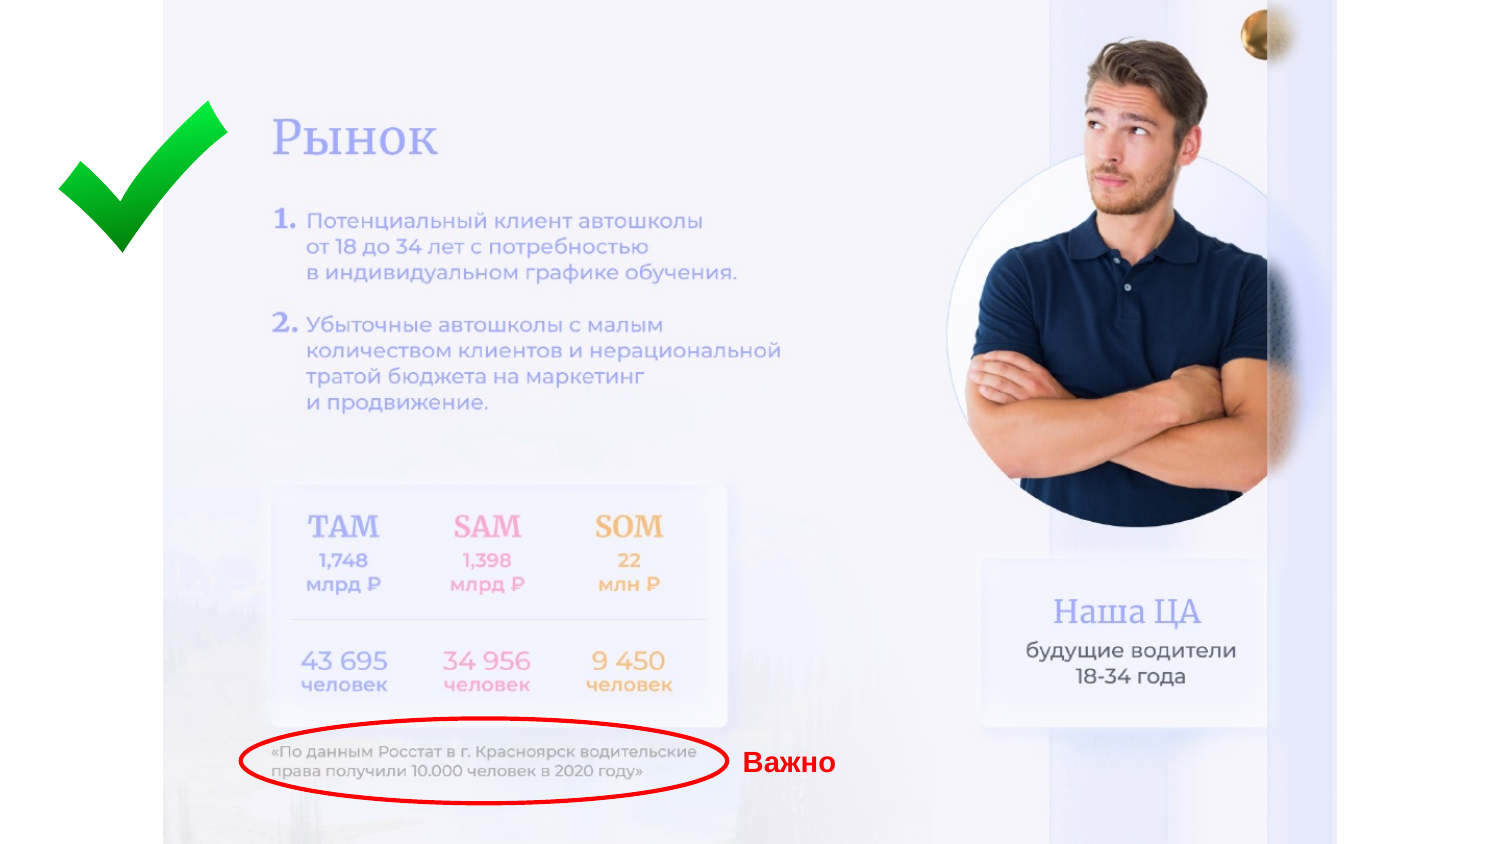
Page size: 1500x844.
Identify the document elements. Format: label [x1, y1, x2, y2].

picture [58, 0, 1337, 844]
